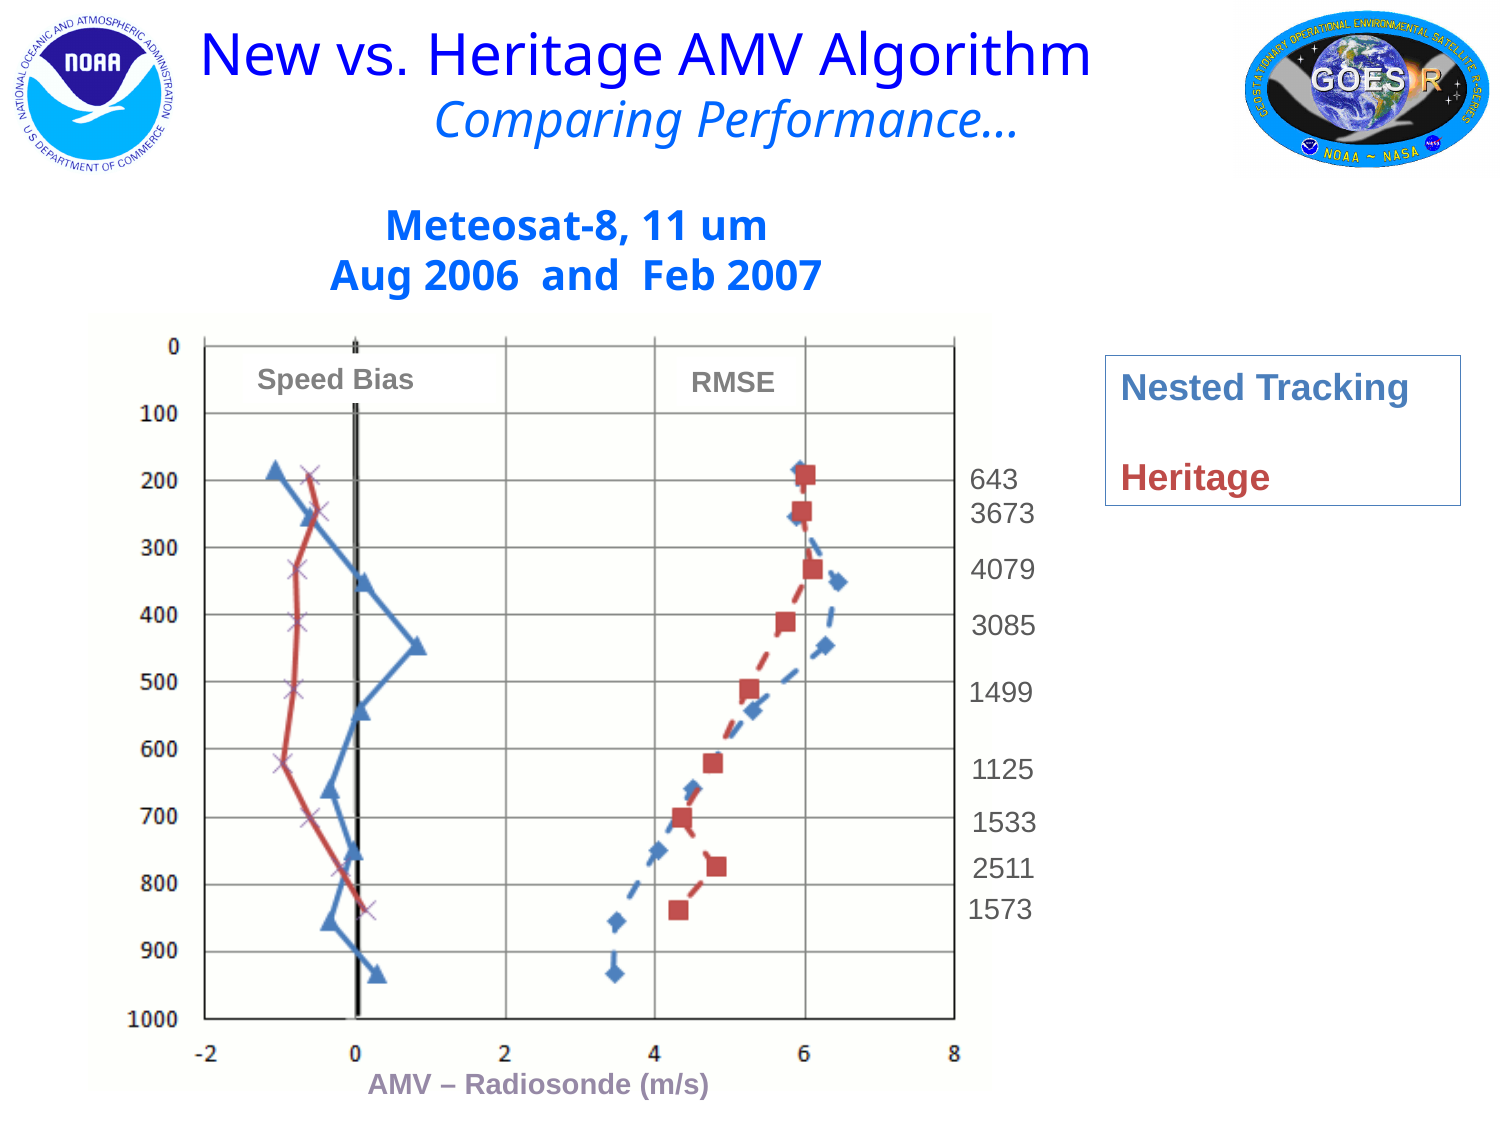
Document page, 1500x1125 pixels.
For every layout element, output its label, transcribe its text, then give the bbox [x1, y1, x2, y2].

text_box Meteosat-8, 11 um Aug 2006 and Feb 2007 [260, 191, 893, 307]
text_box New vs. Heritage AMV Algorithm Comparing Performance… [184, 10, 1272, 155]
picture [12, 12, 175, 175]
text_box Nested Tracking Heritage [1279, 355, 1461, 506]
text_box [88, 312, 1274, 1109]
picture [1233, 0, 1500, 178]
